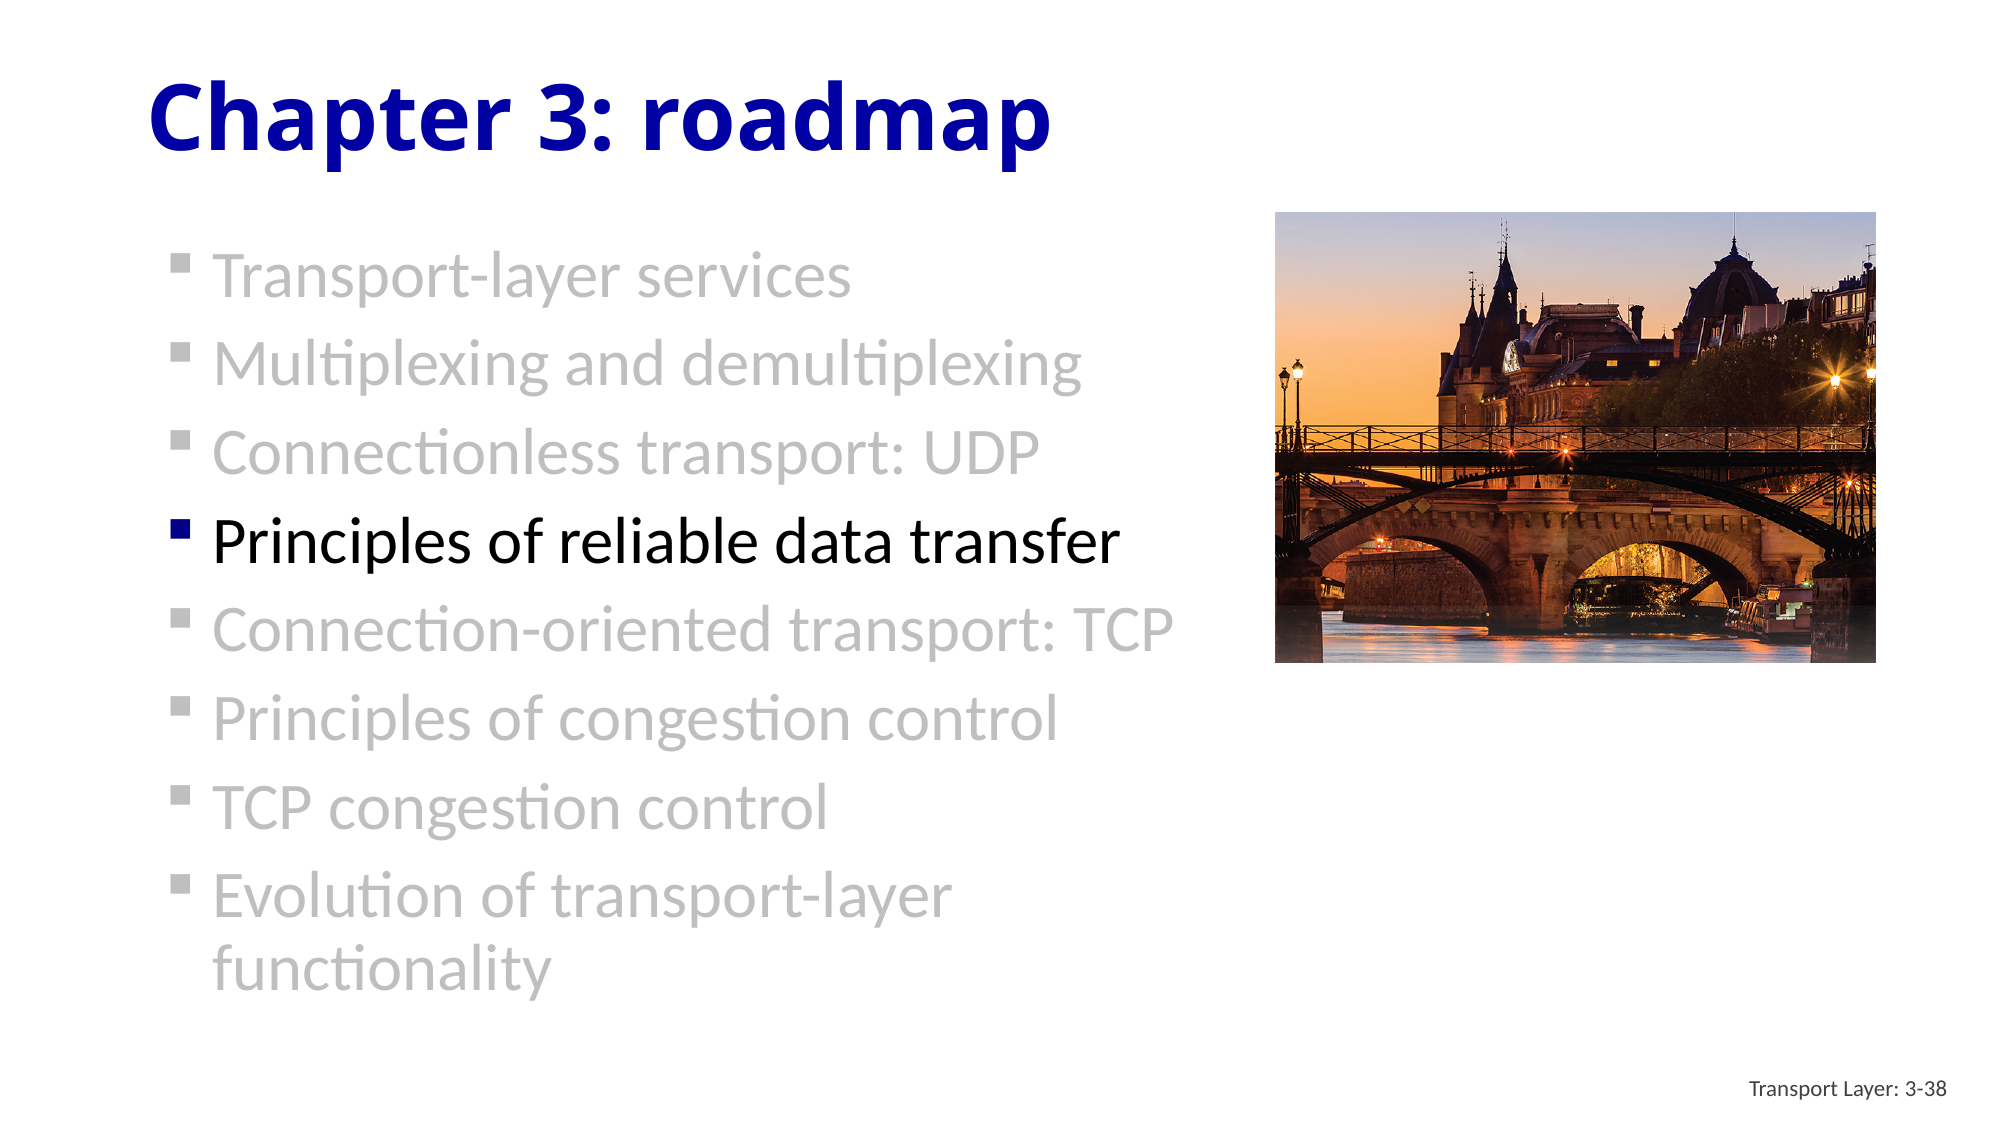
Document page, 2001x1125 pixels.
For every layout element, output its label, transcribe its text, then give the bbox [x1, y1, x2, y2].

slide_number Transport Layer: 3-38 [1512, 1056, 1963, 1117]
list Transport-layer services Multiplexing and demultiplexing Connectionless transport: UDP Principles of reliable data transfer Connection-oriented transport: TCP Principles of congestion control TCP congestion control Evolution of transport-layer functionality [131, 231, 1217, 1057]
title Chapter 3: roadmap [131, 47, 1856, 195]
picture [1275, 212, 1876, 663]
